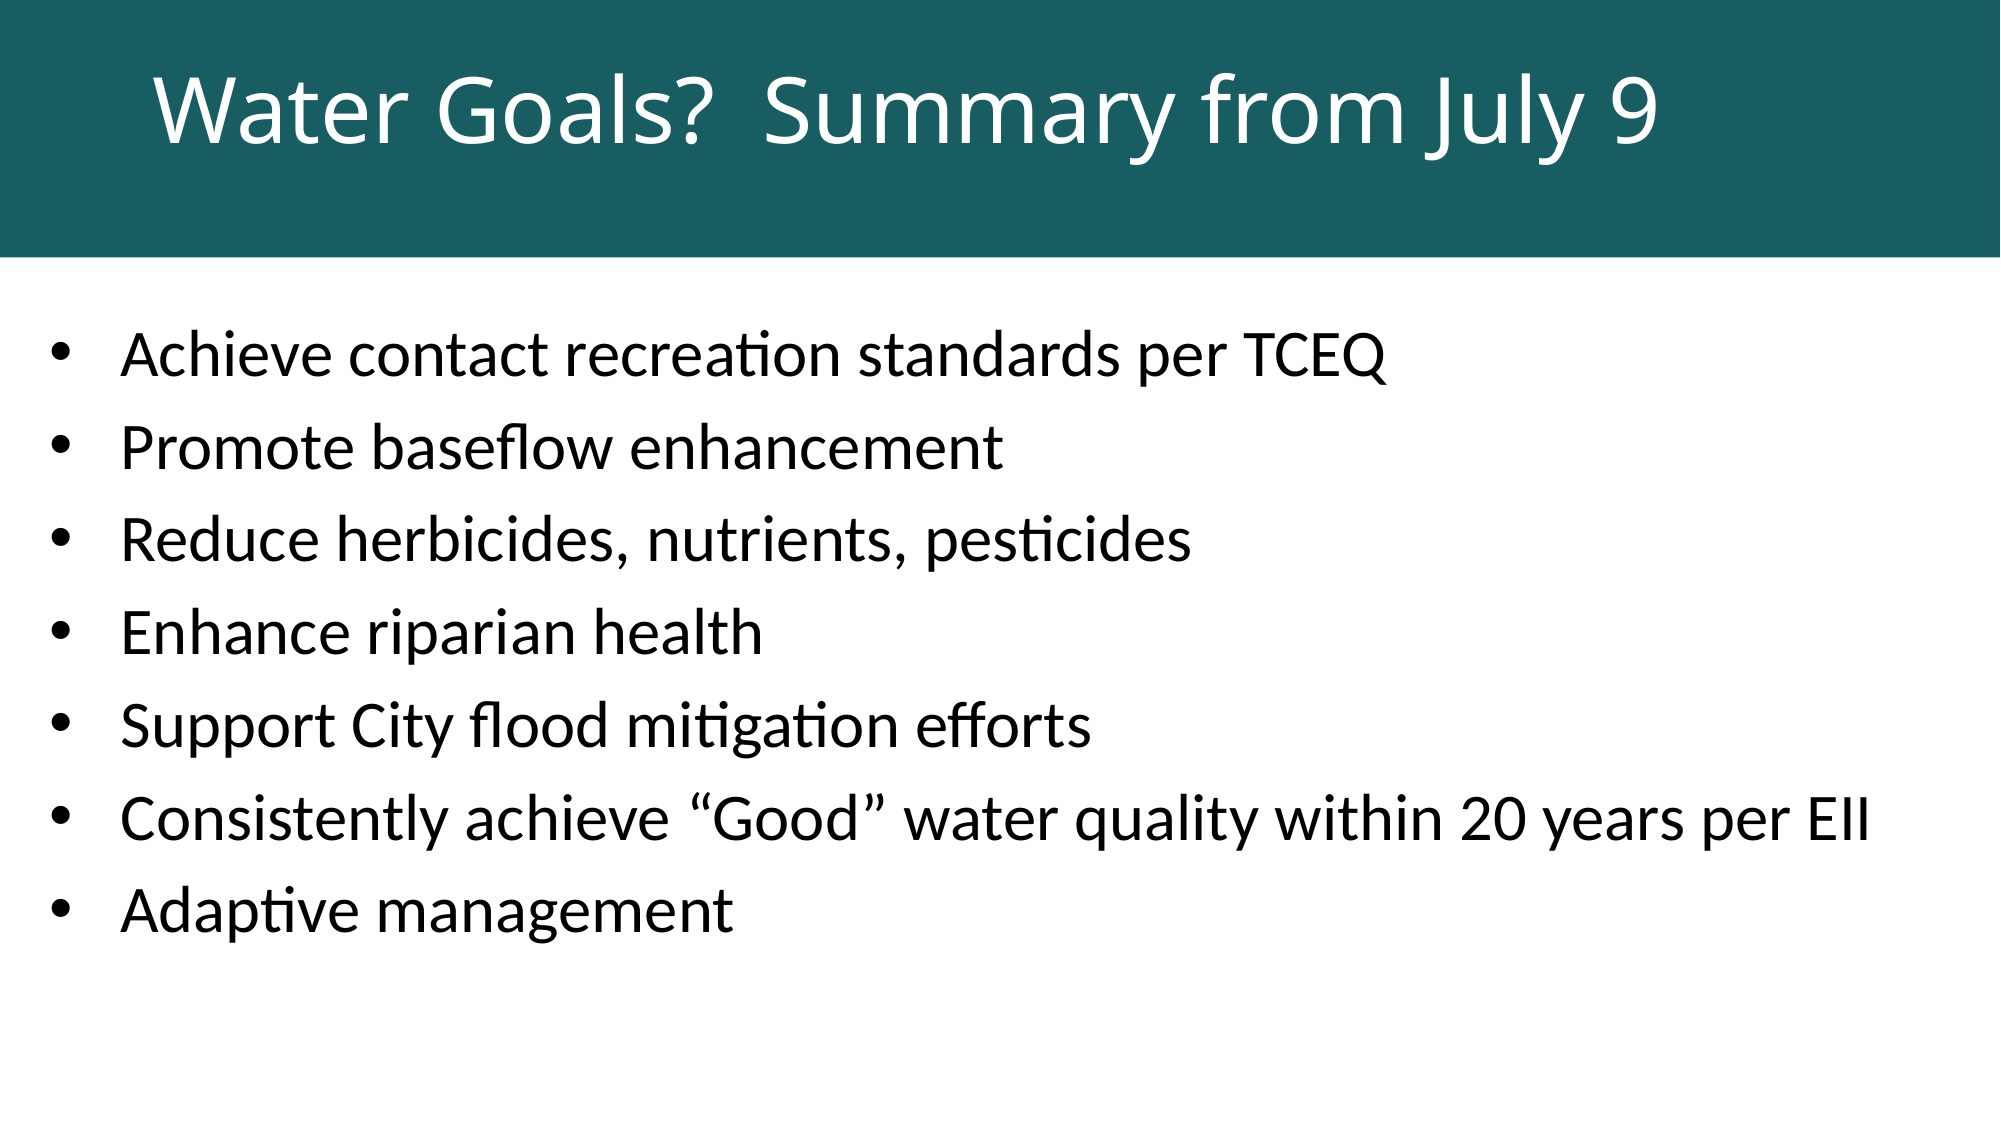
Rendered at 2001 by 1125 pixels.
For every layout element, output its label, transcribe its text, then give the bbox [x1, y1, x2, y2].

list Achieve contact recreation standards per TCEQ Promote baseflow enhancement Reduce herbicides, nutrients, pesticides Enhance riparian health Support City flood mitigation efforts Consistently achieve “Good” water quality within 20 years per EII Adaptive management [30, 303, 1939, 1125]
title Water Goals? Summary from July 9 [137, 75, 1863, 179]
